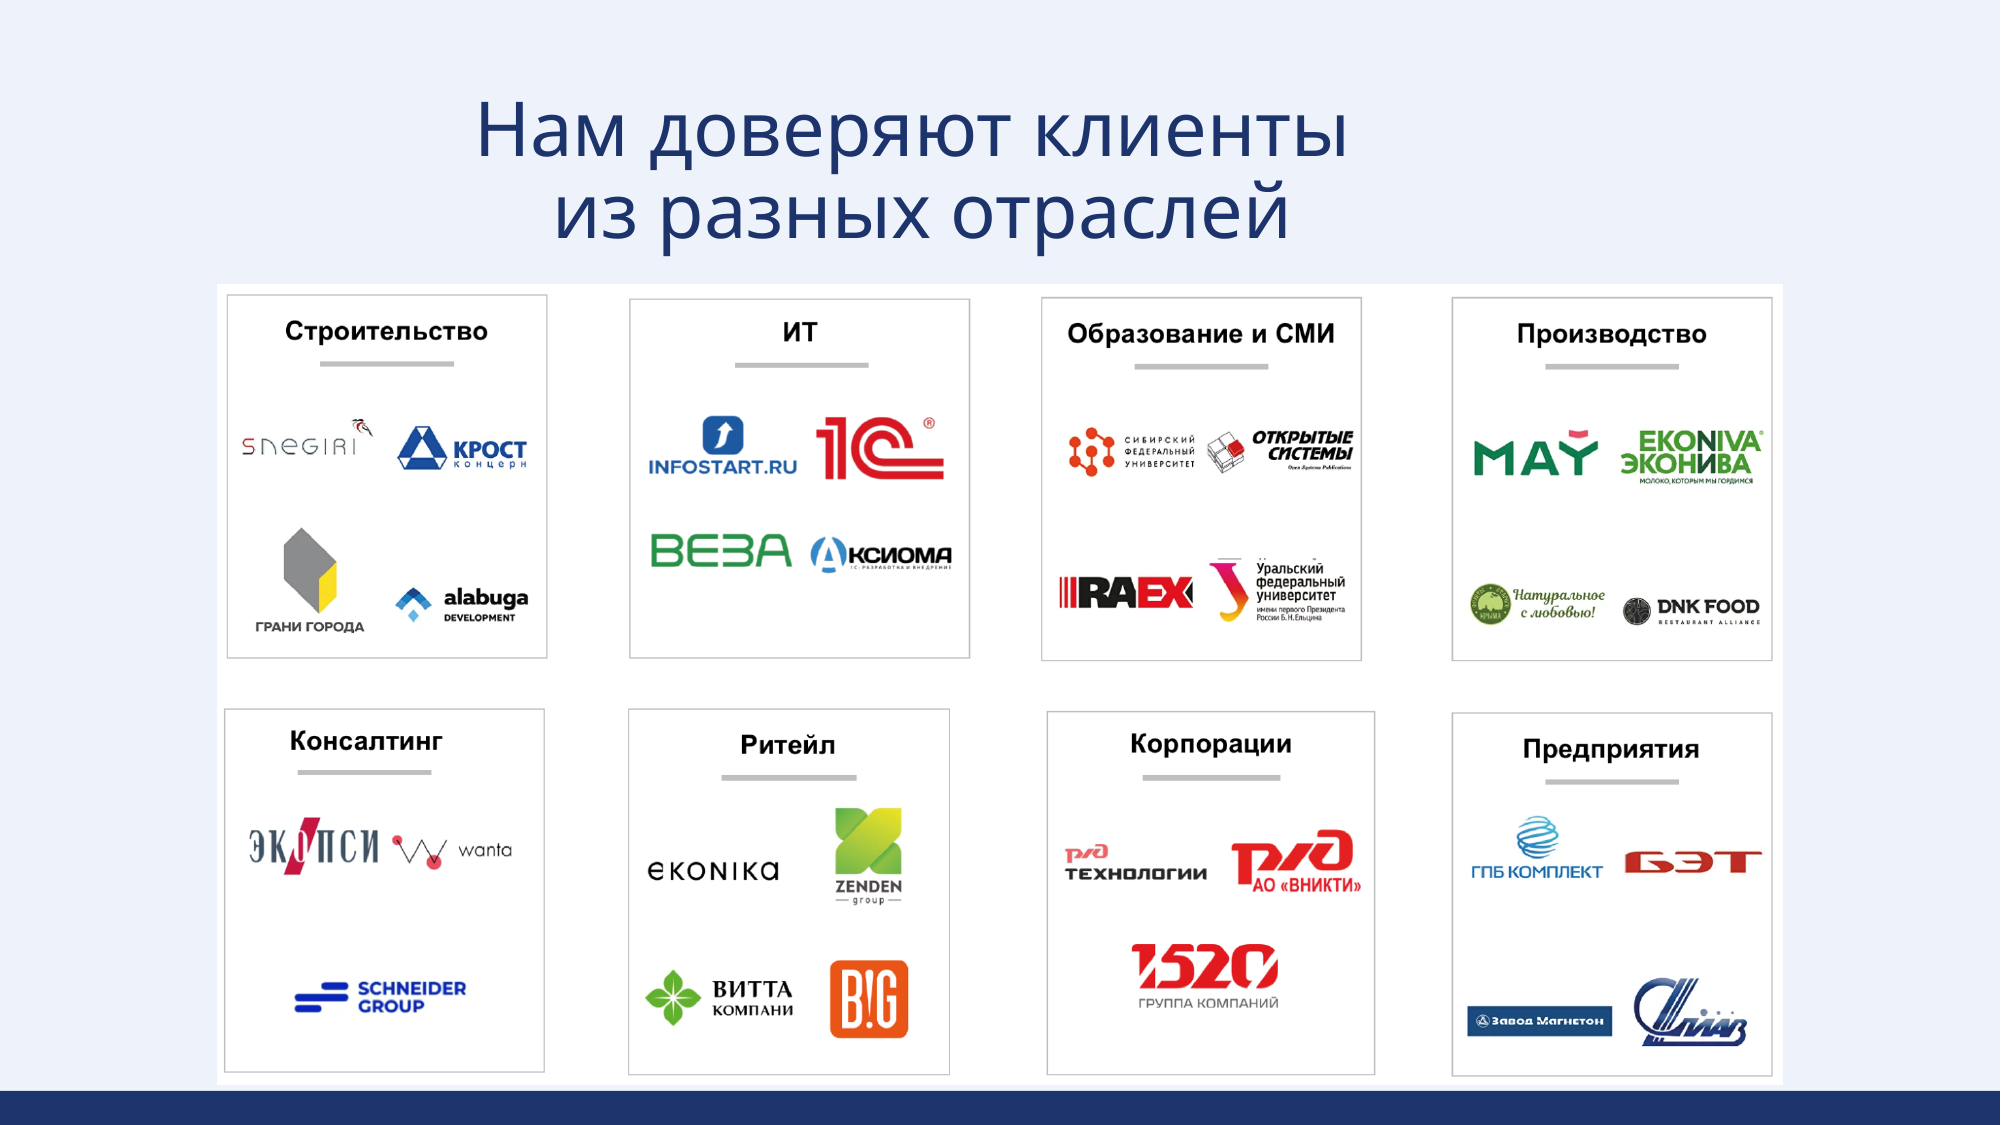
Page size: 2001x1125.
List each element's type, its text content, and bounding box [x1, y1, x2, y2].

picture [216, 284, 1784, 1086]
text_box [0, 1089, 2000, 1125]
text_box Нам доверяют клиенты из разных отраслей [0, 83, 1923, 263]
